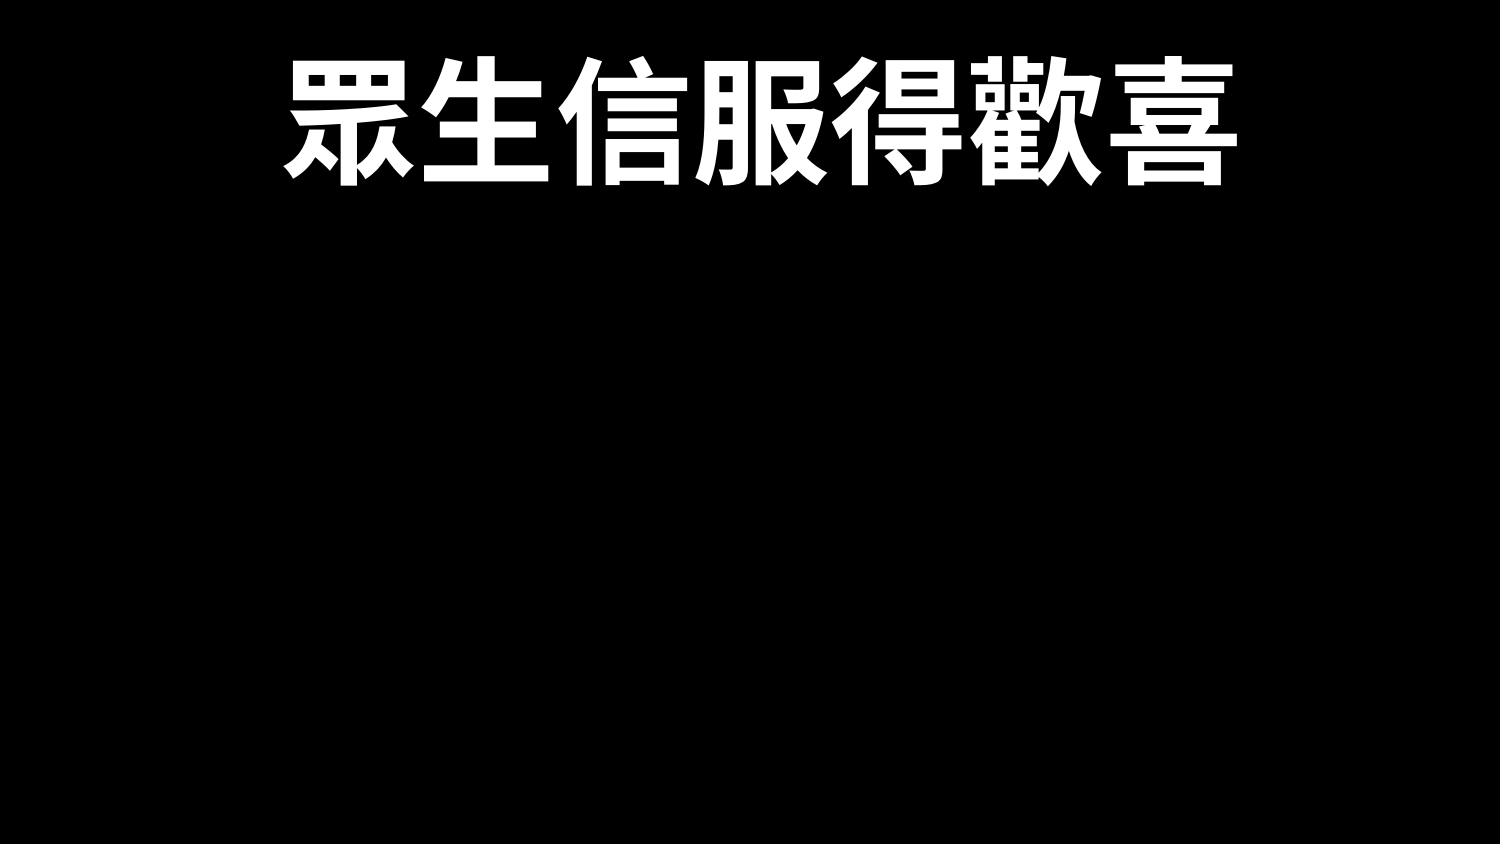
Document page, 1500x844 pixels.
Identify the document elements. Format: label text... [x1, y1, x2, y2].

title 眾生信服得歡喜 [123, 28, 1399, 210]
